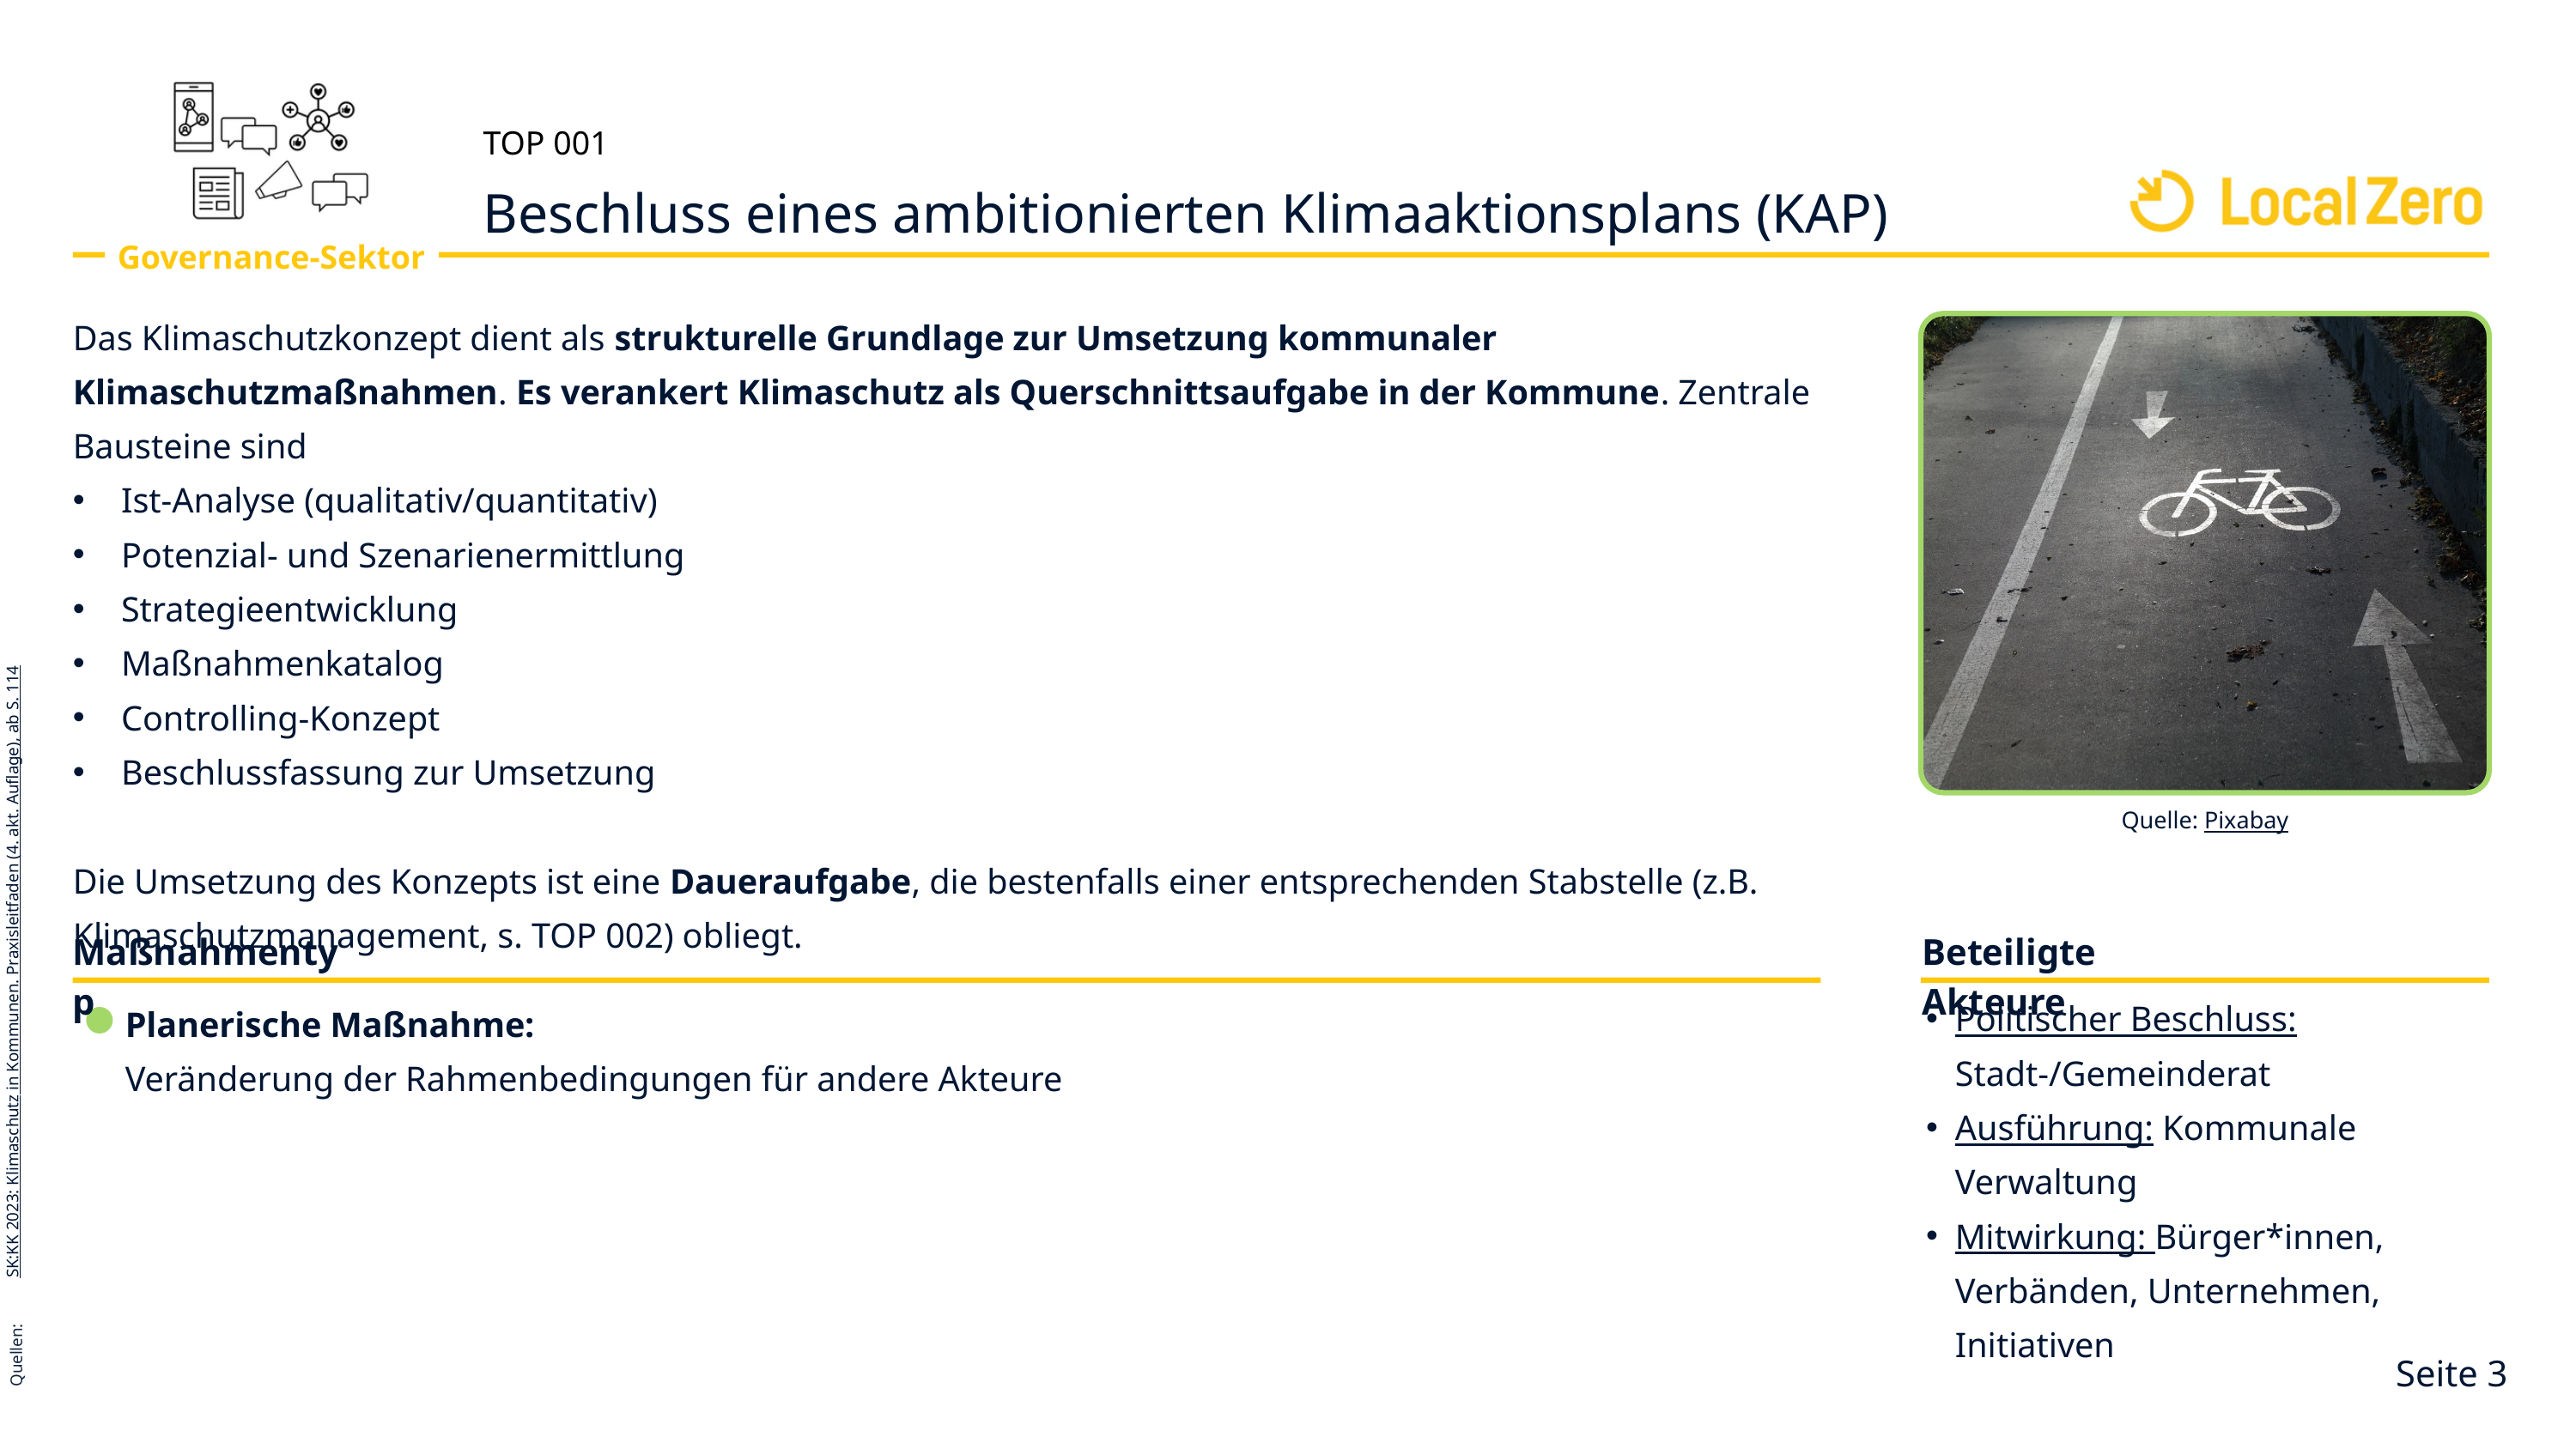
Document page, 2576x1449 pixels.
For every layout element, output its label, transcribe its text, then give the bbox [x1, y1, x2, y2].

text_box Politischer Beschluss: Stadt-/Gemeinderat Ausführung: Kommunale Verwaltung Mitwirkung: Bürger*innen, Verbänden, Unternehmen, Initiativen [1897, 984, 2489, 1365]
text_box Maßnahmentyp [72, 922, 351, 1022]
text_box Beteiligte Akteure [1922, 922, 2245, 984]
text_box Das Klimaschutzkonzept dient als strukturelle Grundlage zur Umsetzung kommunaler Klimaschutzmaßnahmen. Es verankert Klimaschutz als Querschnittsaufgabe in der Kommune. Zentrale Bausteine sind Ist-Analyse (qualitativ/quantitativ) Potenzial- und Szenarienermittlung Strategieentwicklung Maßnahmenkatalog Controlling-Konzept Beschlussfassung zur Umsetzung Die Umsetzung des Konzepts ist eine Daueraufgabe, die bestenfalls einer entsprechenden Stabstelle (z.B. Klimaschutzmanagement, s. TOP 002) obliegt. [72, 302, 1821, 955]
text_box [104, 227, 439, 276]
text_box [86, 1006, 113, 1034]
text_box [0, 313, 23, 1387]
text_box Planerische Maßnahme: Veränderung der Rahmenbedingungen für andere Akteure [125, 989, 1753, 1099]
text_box Seite 3 [2372, 1343, 2508, 1394]
text_box [2164, 162, 2489, 240]
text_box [1920, 312, 2490, 793]
text_box Quelle: Pixabay [1920, 804, 2489, 838]
text_box [163, 67, 380, 227]
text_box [483, 116, 2160, 241]
